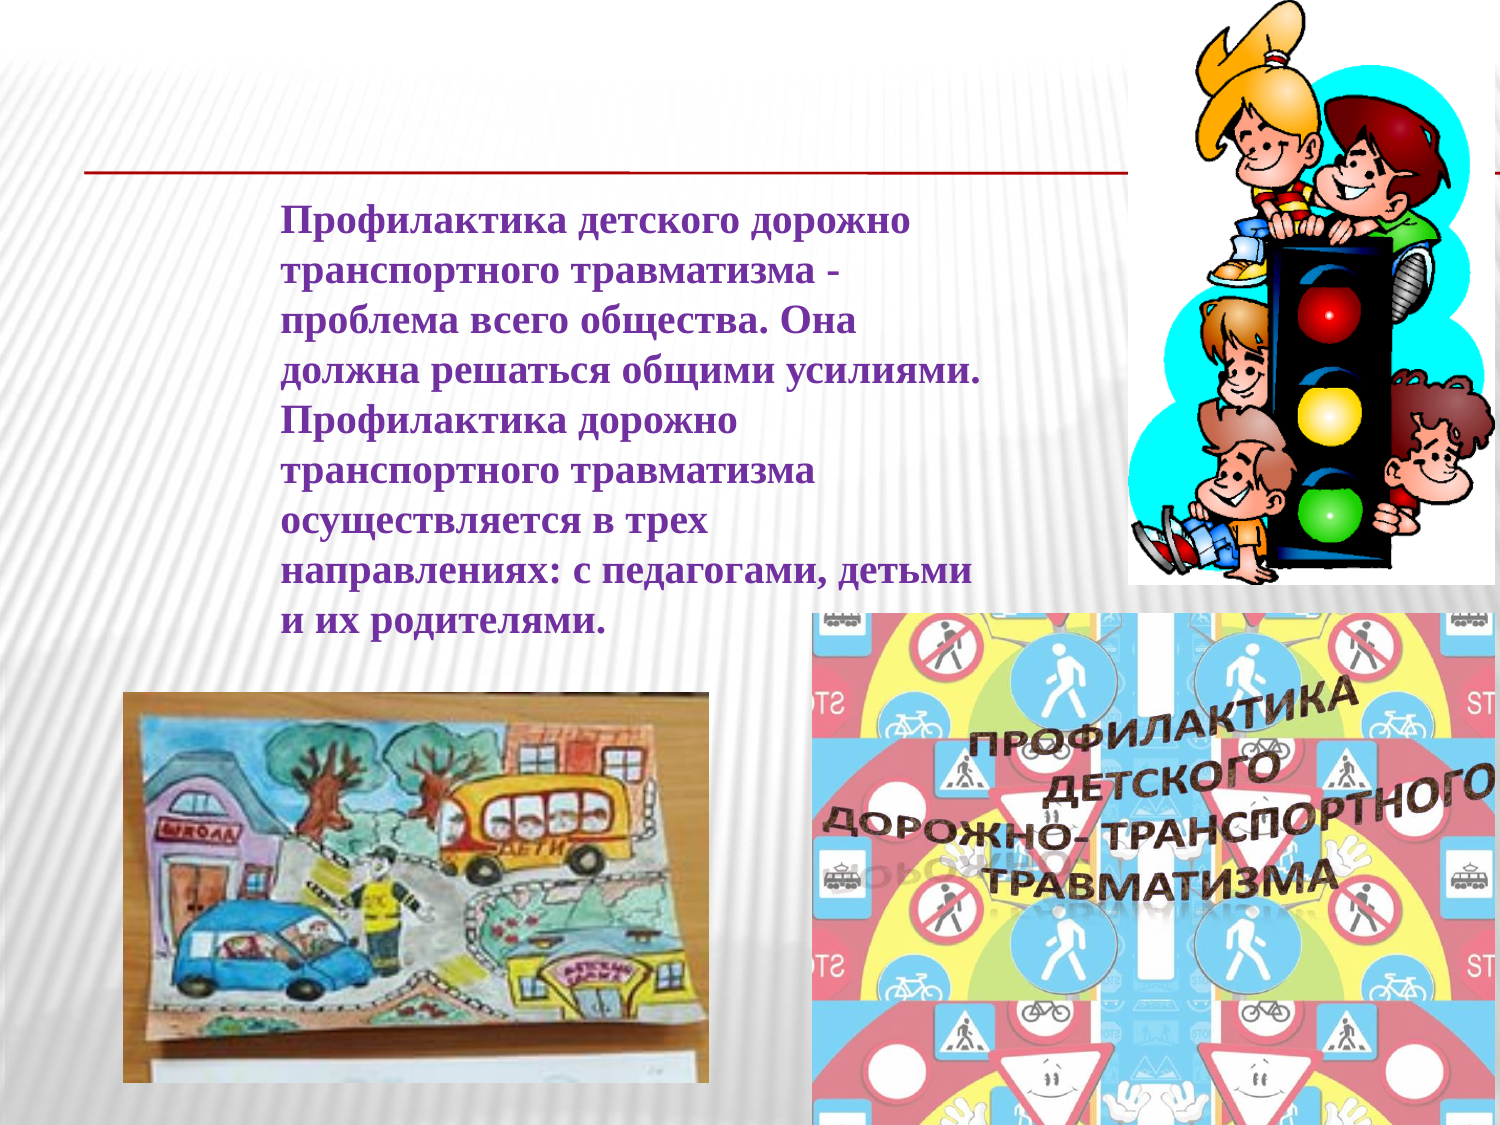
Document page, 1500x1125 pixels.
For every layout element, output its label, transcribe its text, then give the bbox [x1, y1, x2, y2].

picture [1128, 0, 1495, 586]
picture [123, 692, 709, 1083]
picture [812, 613, 1495, 1125]
text_box Профилактика детского дорожно ­ транспортного травматизма - проблема всего общества. Она должна решаться общими усилиями. Профилактика дорожно ­ транспортного травматизма осуществляется в трех направлениях: с педагогами, детьми и их родителями. [265, 184, 1016, 650]
